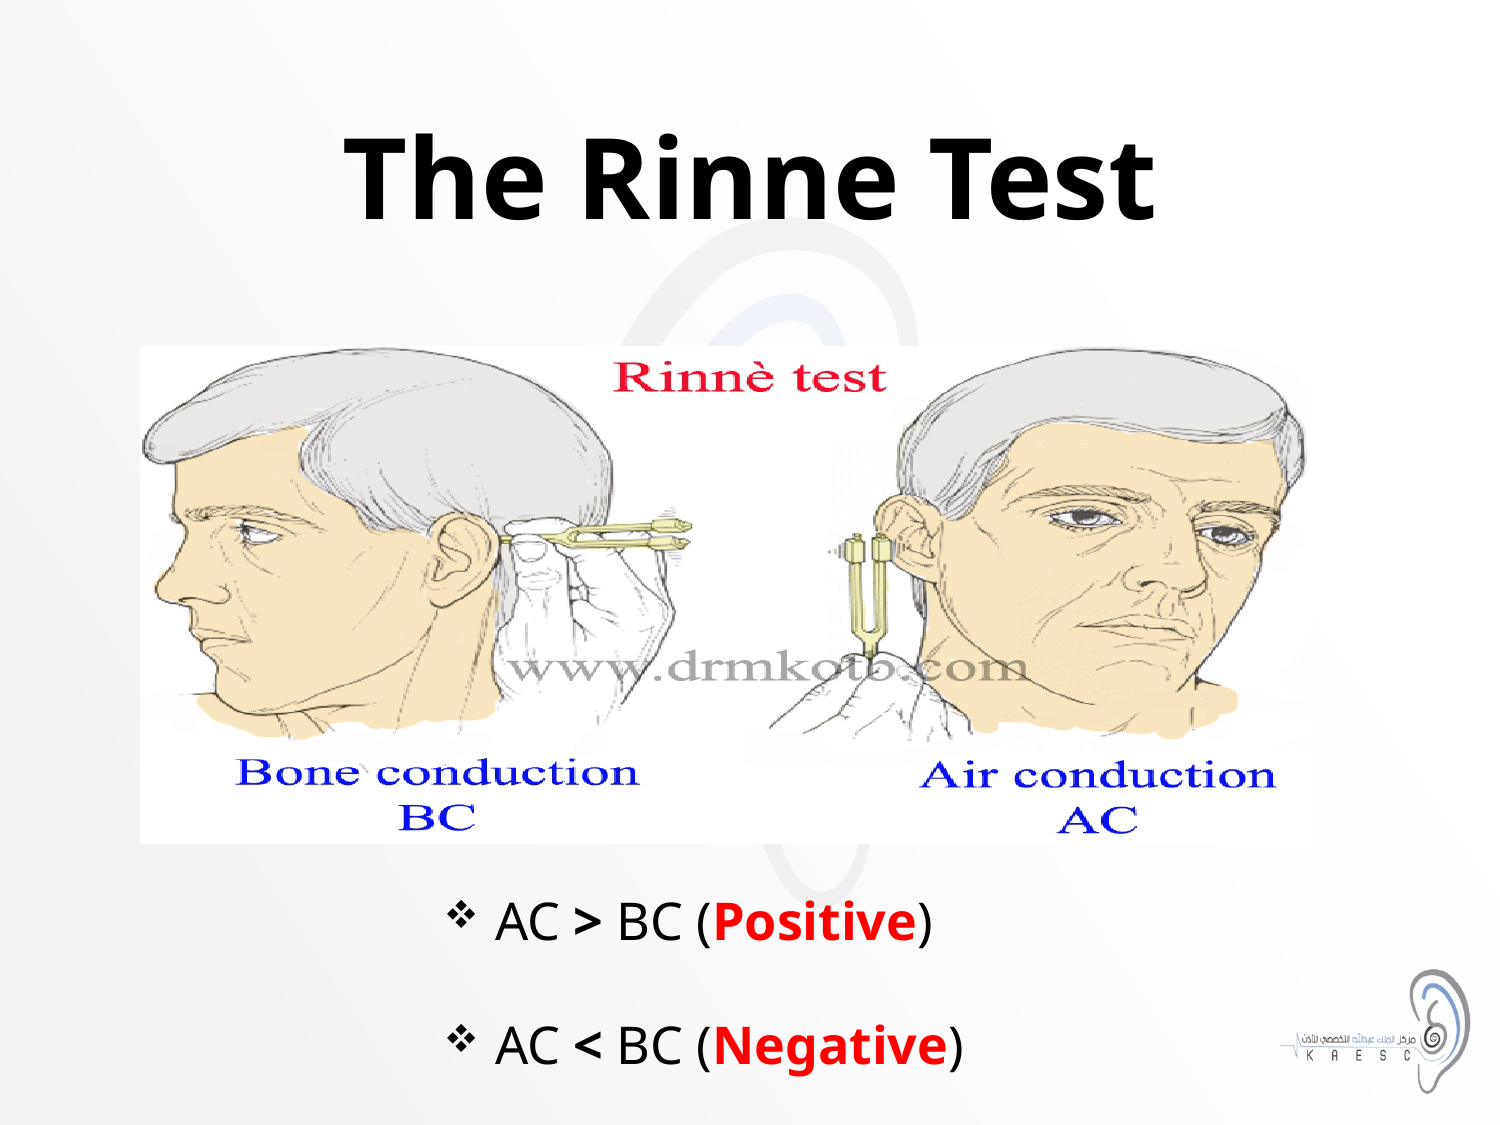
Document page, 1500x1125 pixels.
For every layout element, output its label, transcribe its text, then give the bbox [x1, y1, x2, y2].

picture [0, 0, 1500, 1125]
list AC > BC (Positive) AC < BC (Negative) [437, 850, 1079, 1125]
title The Rinne Test [109, 50, 1391, 301]
